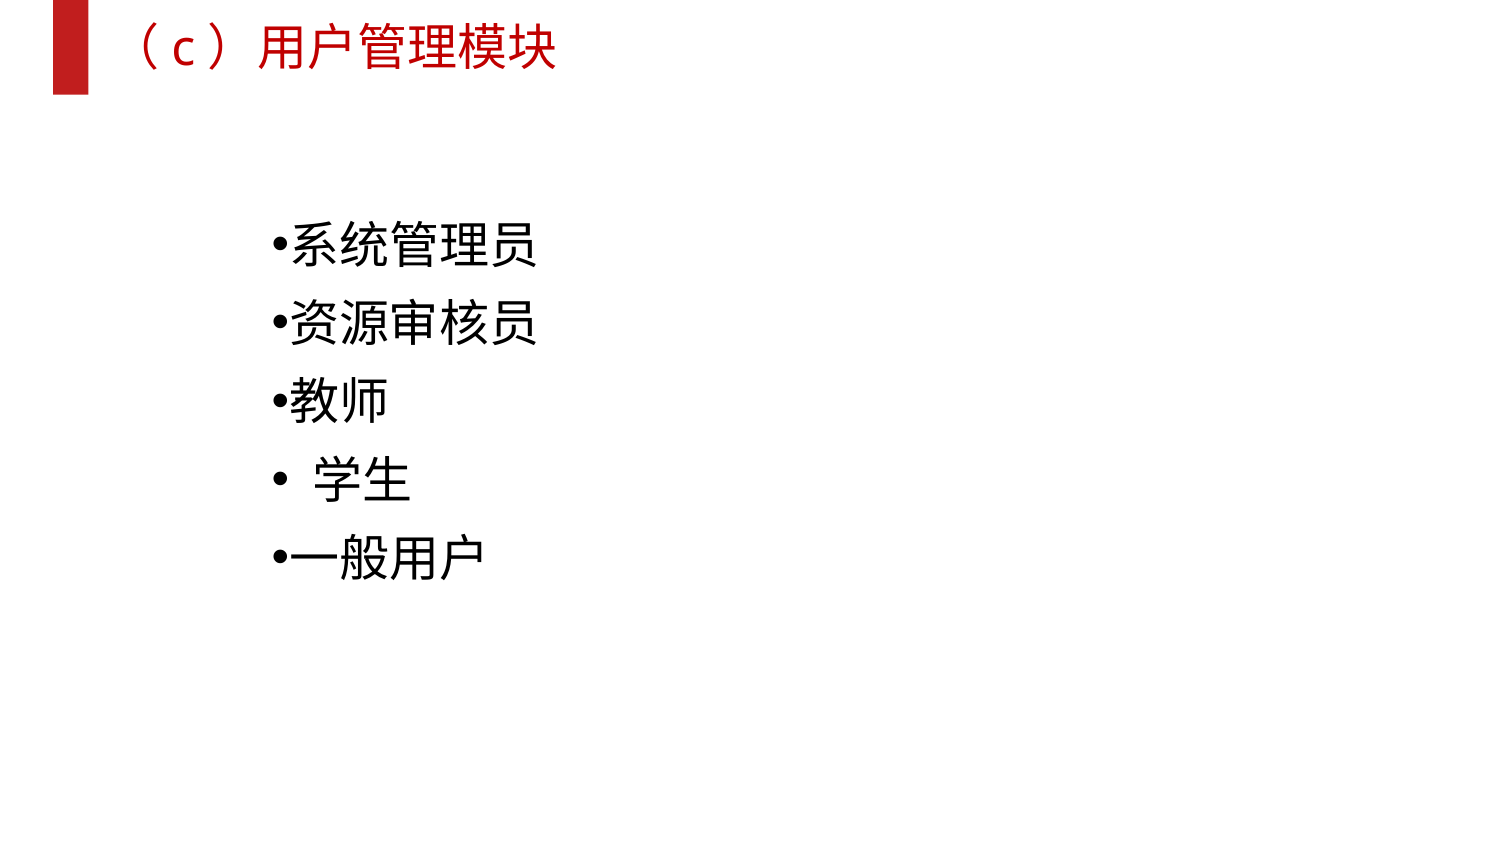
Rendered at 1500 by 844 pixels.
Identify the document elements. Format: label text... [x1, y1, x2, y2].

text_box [52, 0, 940, 95]
text_box 系统管理员 资源审核员 教师 学生 一般用户 [123, 197, 1474, 676]
